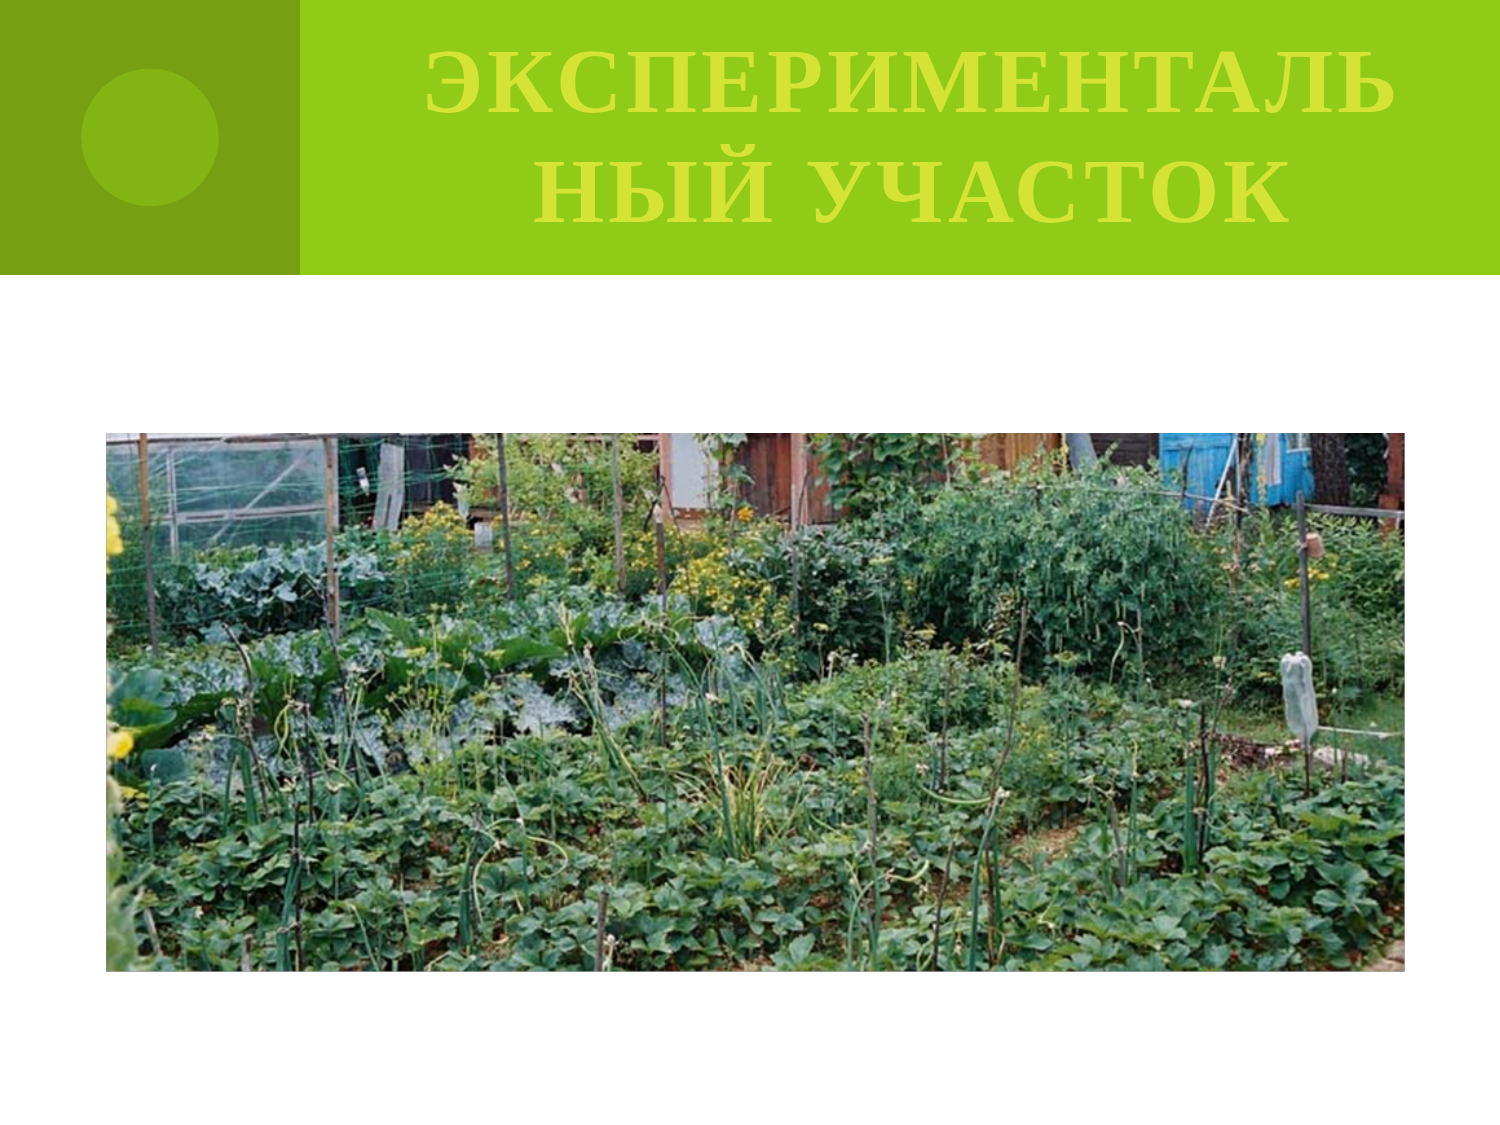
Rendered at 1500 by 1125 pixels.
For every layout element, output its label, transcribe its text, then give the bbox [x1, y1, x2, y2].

title экспериментальный участок [399, 37, 1425, 225]
picture [105, 433, 1406, 973]
